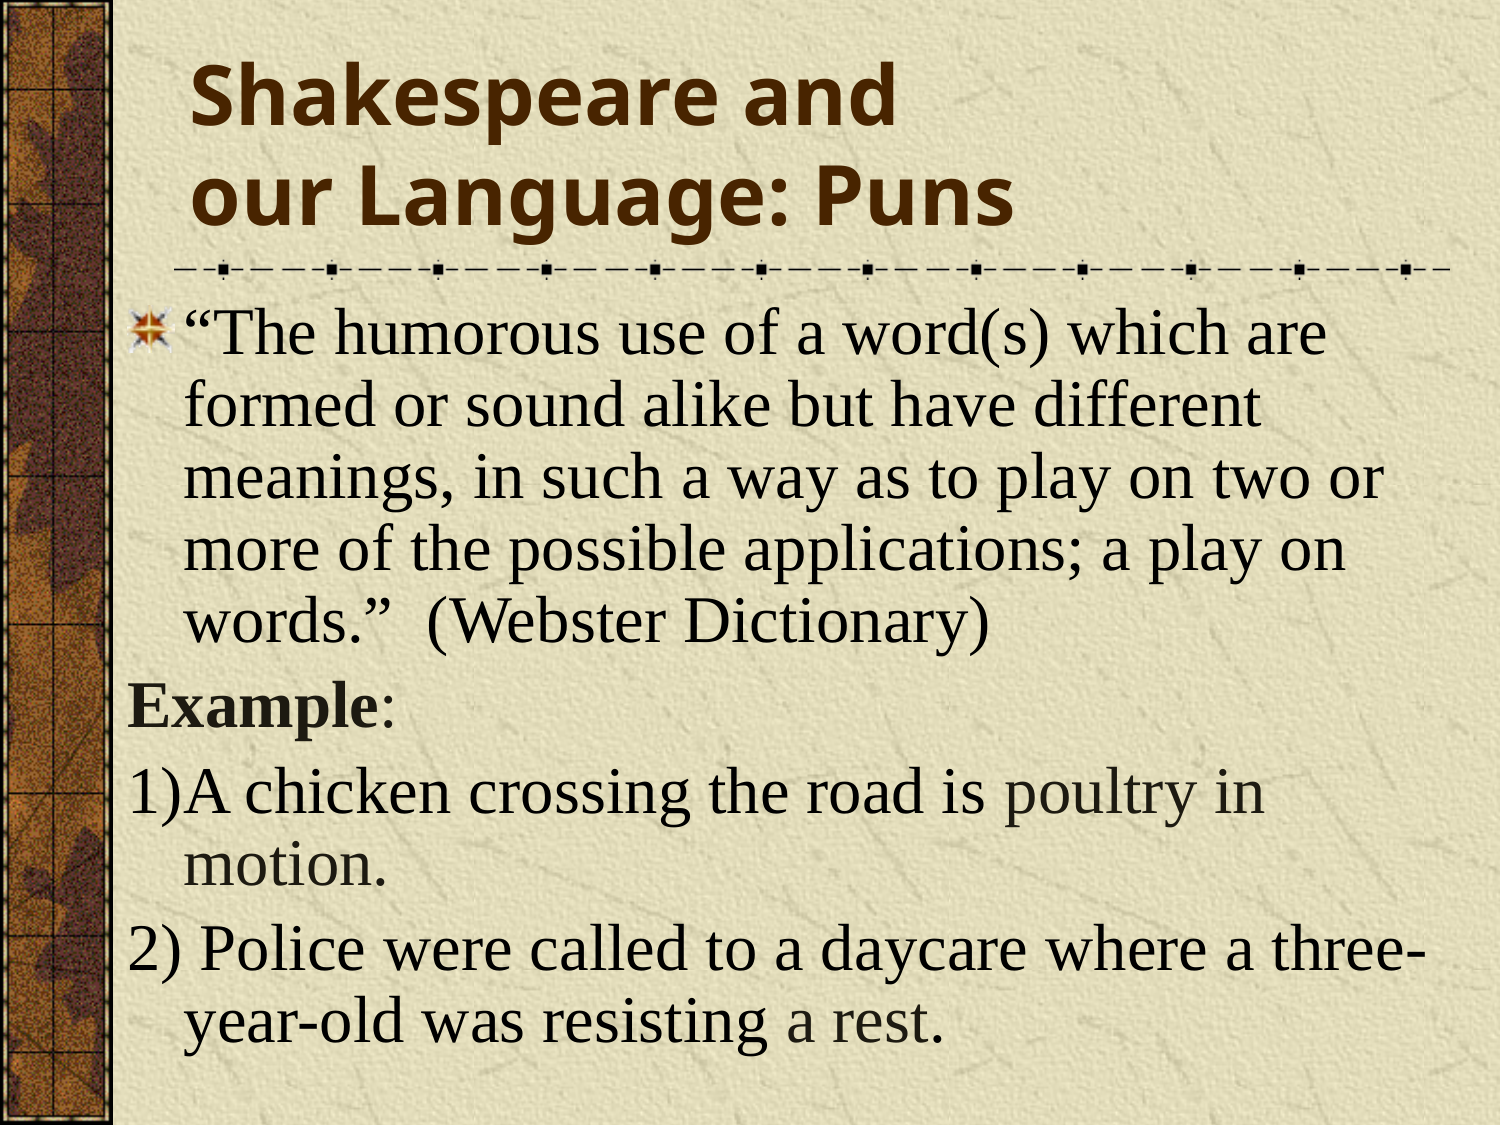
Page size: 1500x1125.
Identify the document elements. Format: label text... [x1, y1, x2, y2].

list “The humorous use of a word(s) which are formed or sound alike but have different meanings, in such a way as to play on two or more of the possible applications; a play on words.” (Webster Dictionary) Example: 1)A chicken crossing the road is poultry in motion. 2) Police were called to a daycare where a three-year-old was resisting a rest. [112, 289, 1500, 1125]
title Shakespeare and our Language: Puns [174, 62, 1451, 251]
picture [127, 305, 175, 353]
picture [0, 0, 1500, 1125]
